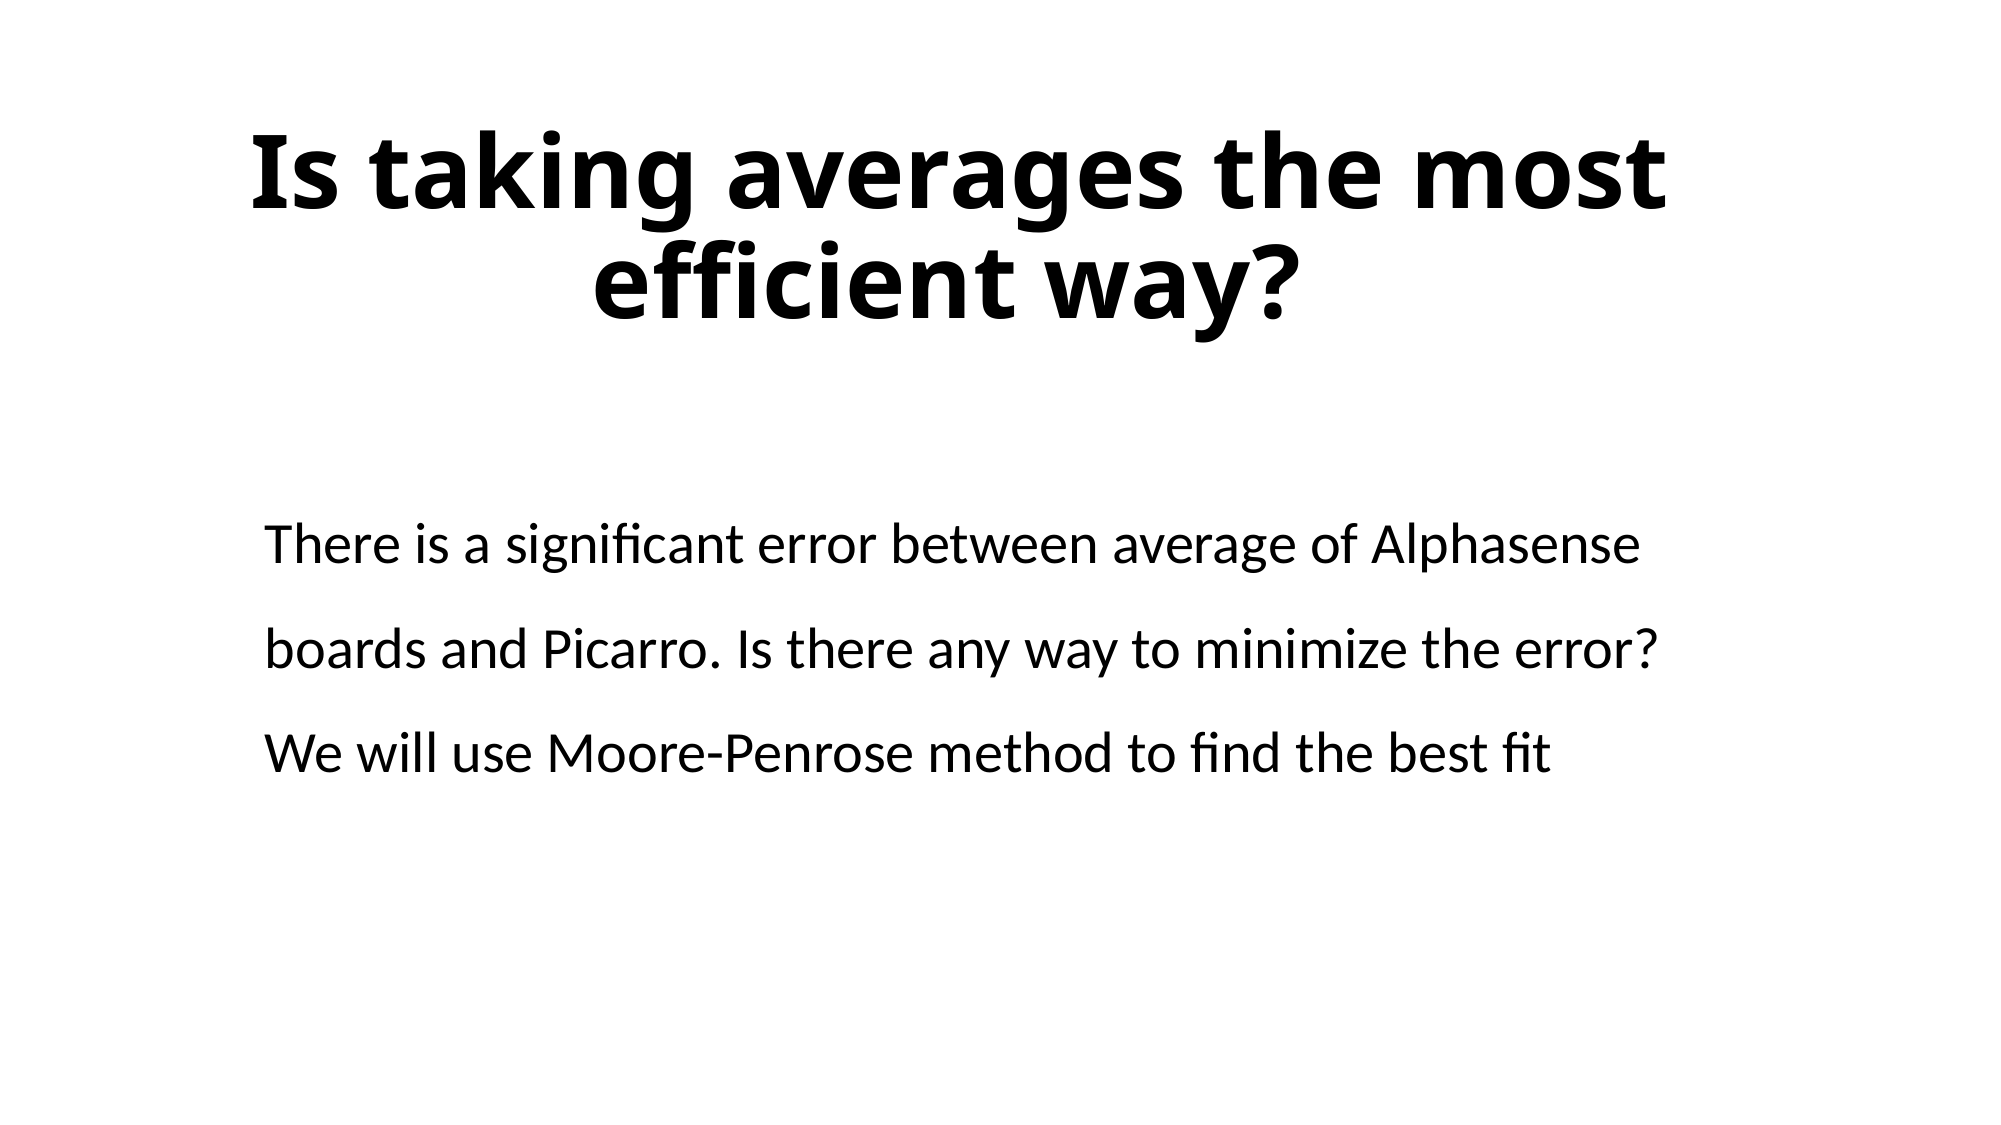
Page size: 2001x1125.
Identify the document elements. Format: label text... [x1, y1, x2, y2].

title Is taking averages the most efficient way? [209, 95, 1710, 349]
subtitle There is a significant error between average of Alphasense boards and Picarro. Is there any way to minimize the error? We will use Moore-Penrose method to find the best fit [249, 462, 1750, 936]
